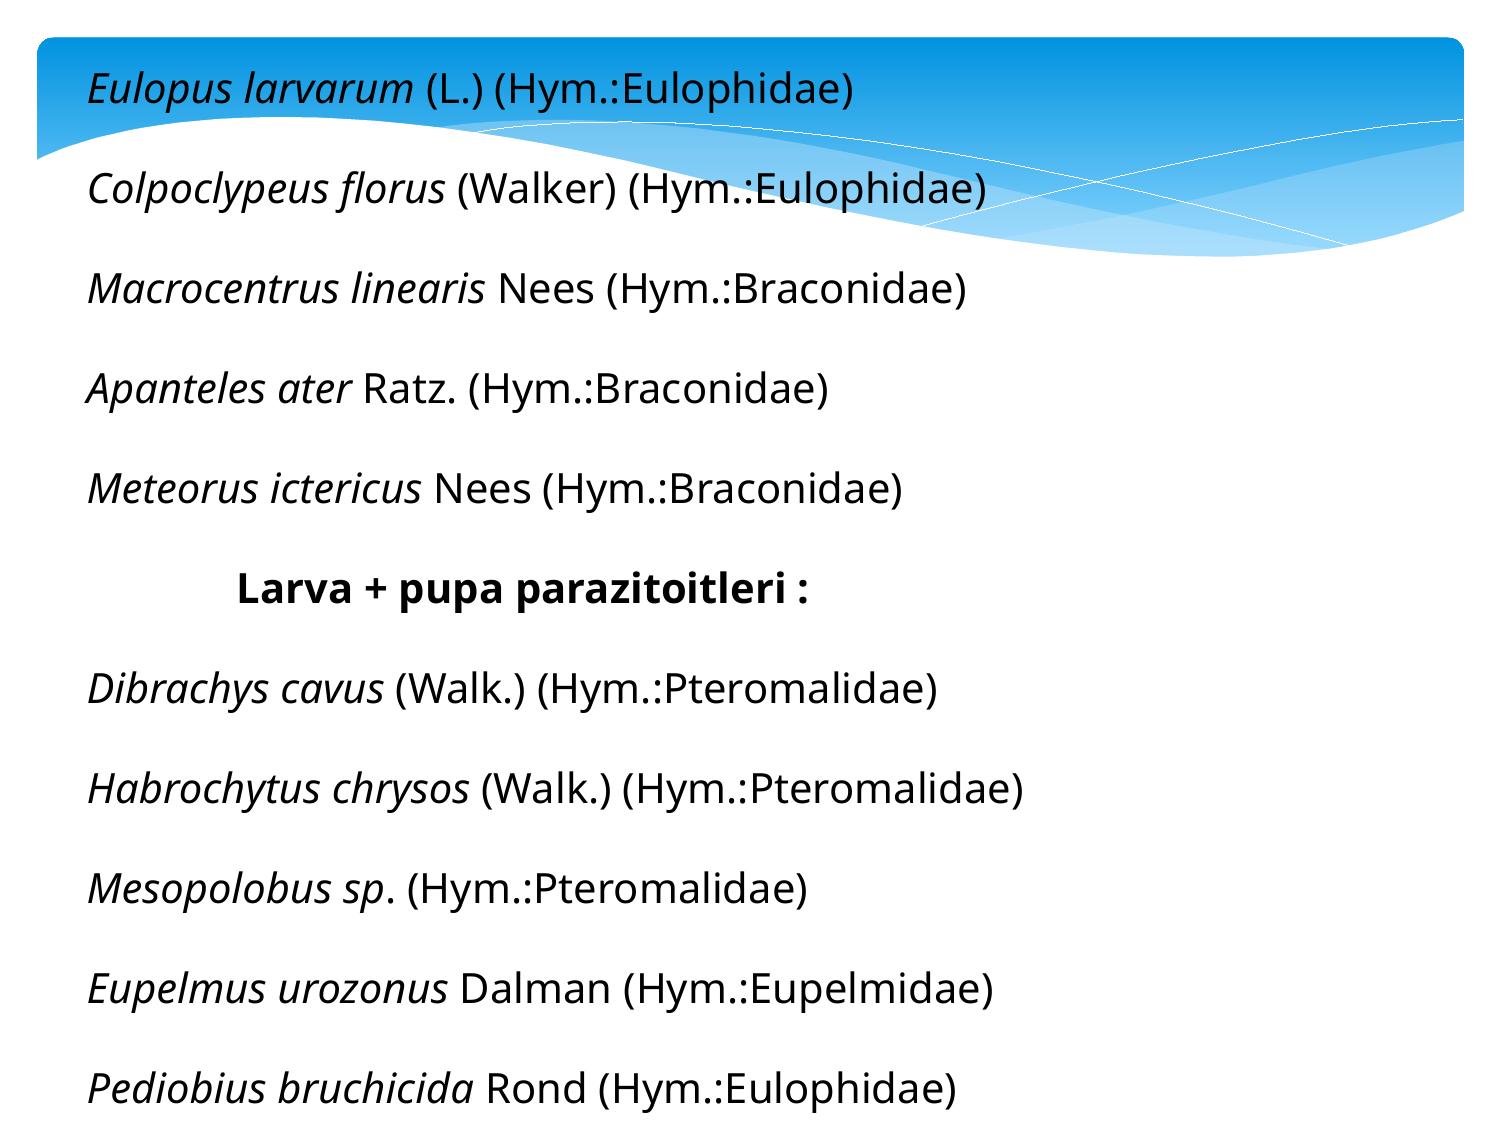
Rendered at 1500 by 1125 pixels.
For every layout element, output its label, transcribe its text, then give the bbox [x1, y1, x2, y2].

text_box Eulopus larvarum (L.) (Hym.:Eulophidae) Colpoclypeus florus (Walker) (Hym.:Eulophidae) Macrocentrus linearis Nees (Hym.:Braconidae) Apanteles ater Ratz. (Hym.:Braconidae) Meteorus ictericus Nees (Hym.:Braconidae) Larva + pupa parazitoitleri : Dibrachys cavus (Walk.) (Hym.:Pteromalidae) Habrochytus chrysos (Walk.) (Hym.:Pteromalidae) Mesopolobus sp. (Hym.:Pteromalidae) Eupelmus urozonus Dalman (Hym.:Eupelmidae) Pediobius bruchicida Rond (Hym.:Eulophidae) [71, 54, 1395, 1120]
